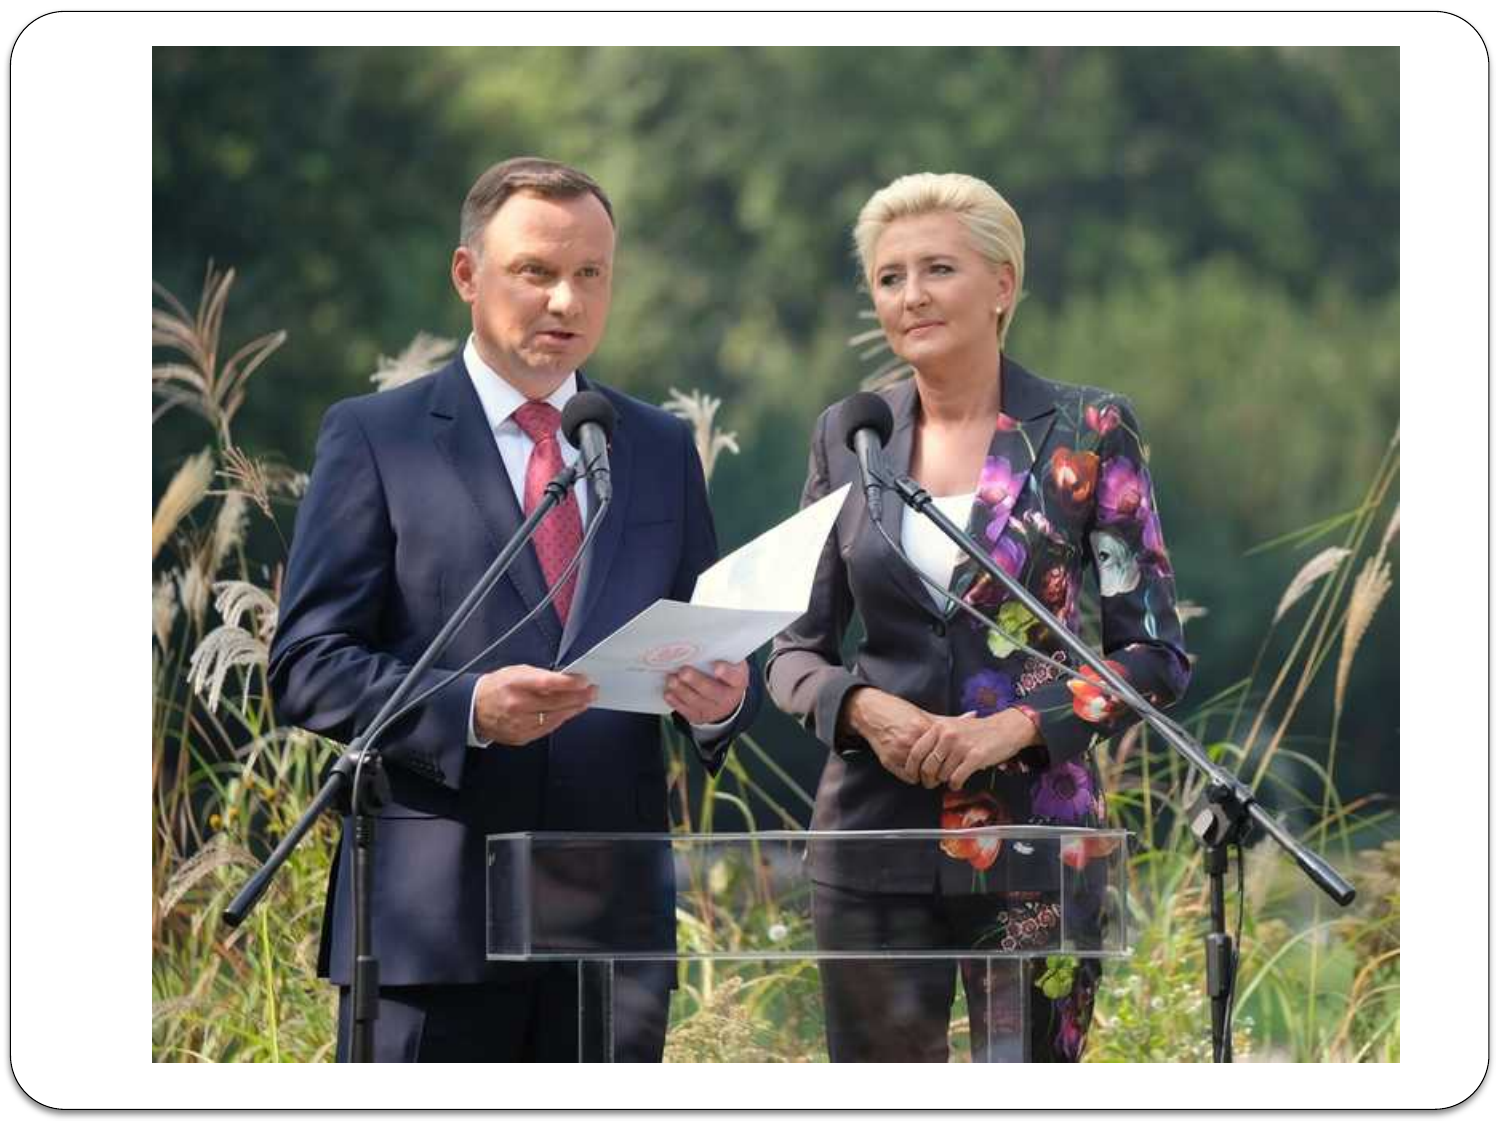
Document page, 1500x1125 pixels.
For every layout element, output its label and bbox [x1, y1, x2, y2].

picture [152, 46, 1400, 1063]
